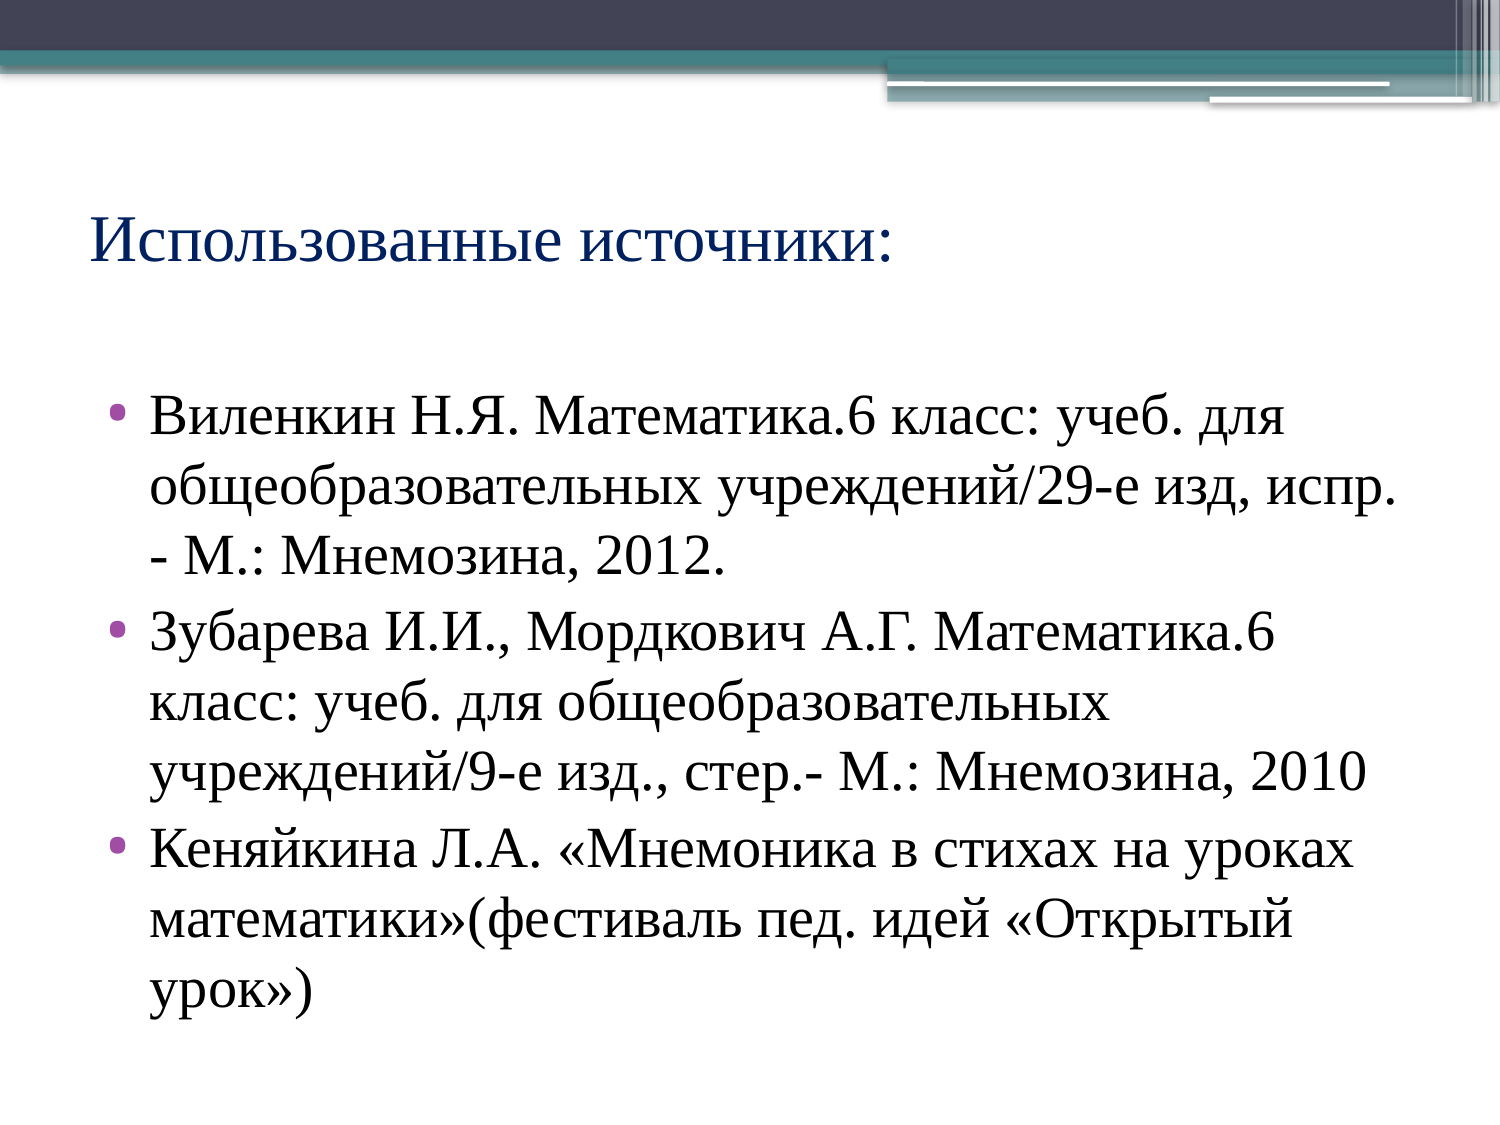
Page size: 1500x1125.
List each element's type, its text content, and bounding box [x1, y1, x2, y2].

title Использованные источники: [75, 187, 1425, 363]
list Виленкин Н.Я. Математика.6 класс: учеб. для общеобразовательных учреждений/29-е изд, испр. - М.: Мнемозина, 2012. Зубарева И.И., Мордкович А.Г. Математика.6 класс: учеб. для общеобразовательных учреждений/9-е изд., стер.- М.: Мнемозина, 2010 Кеняйкина Л.А. «Мнемоника в стихах на уроках математики»(фестиваль пед. идей «Открытый урок») [75, 368, 1425, 1079]
